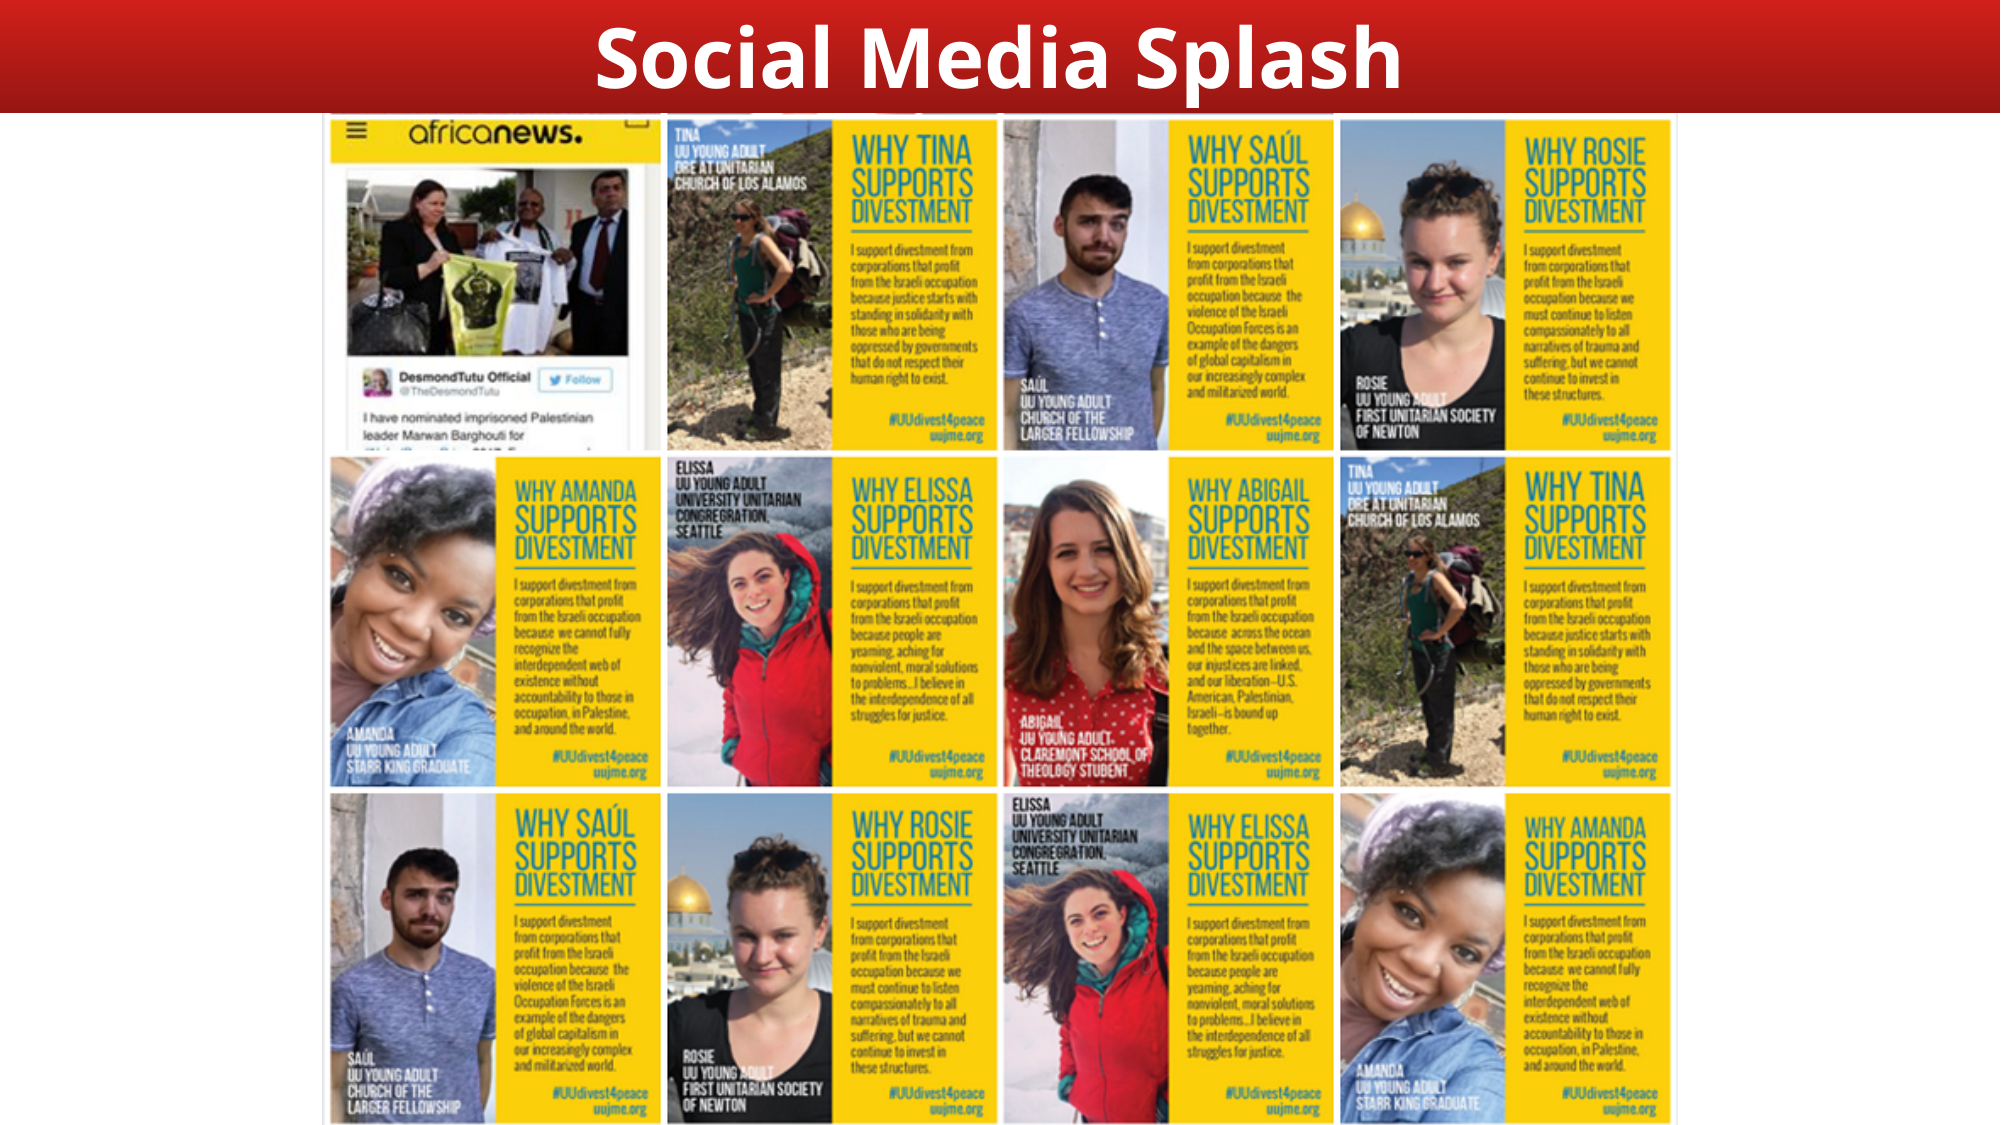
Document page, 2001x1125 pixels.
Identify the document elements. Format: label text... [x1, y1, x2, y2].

picture [322, 113, 1678, 1125]
text_box Social Media Splash [0, 0, 2000, 113]
